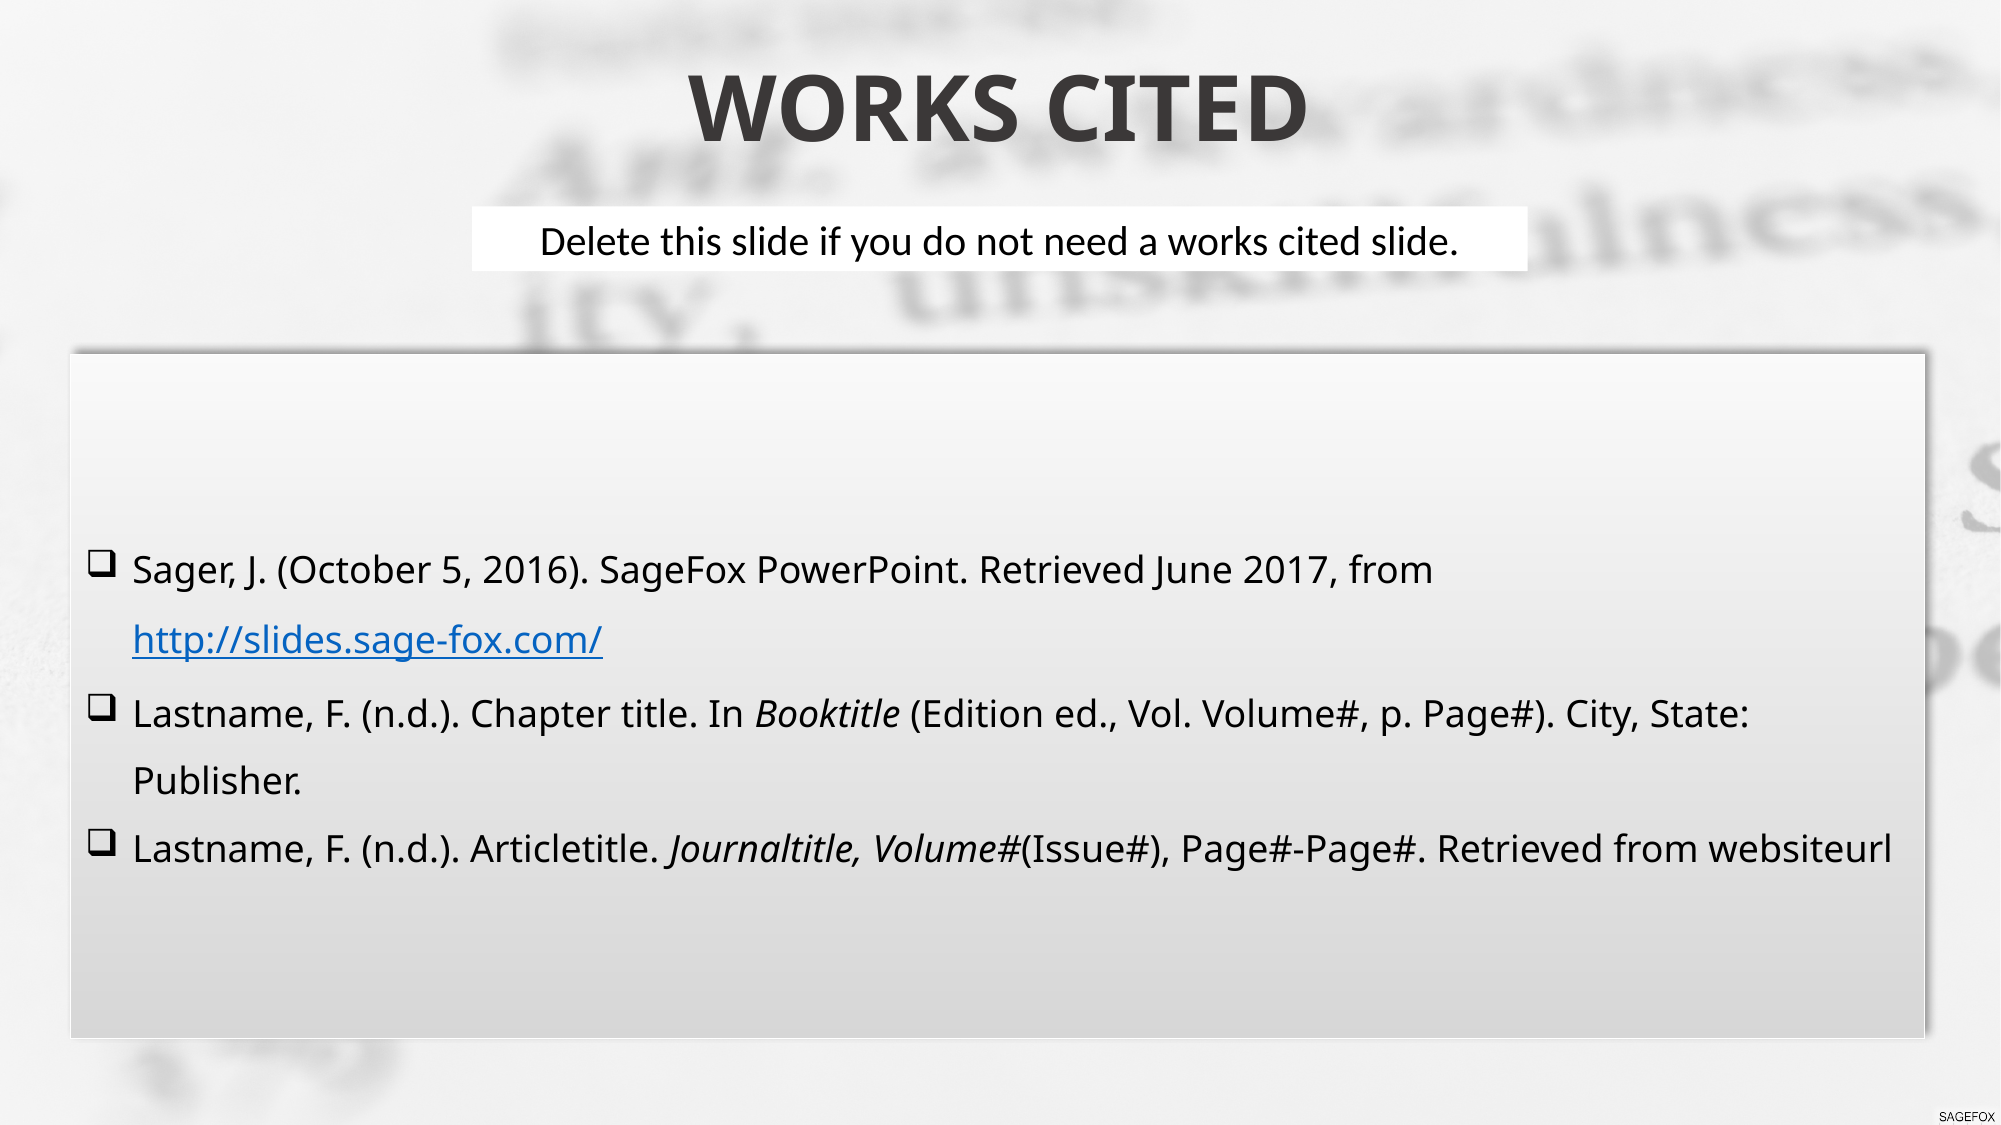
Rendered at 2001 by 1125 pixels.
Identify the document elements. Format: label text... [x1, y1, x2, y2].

text_box WORKS CITED [548, 42, 1452, 167]
text_box Delete this slide if you do not need a works cited slide. [472, 206, 1528, 272]
picture [1936, 1111, 1997, 1125]
text_box Sager, J. (October 5, 2016). SageFox PowerPoint. Retrieved June 2017, from http://slides.sage-fox.com/ Lastname, F. (n.d.). Chapter title. In Booktitle (Edition ed., Vol. Volume#, p. Page#). City, State: Publisher. Lastname, F. (n.d.). Articletitle. Journaltitle, Volume#(Issue#), Page#-Page#. Retrieved from websiteurl [70, 354, 1925, 1039]
